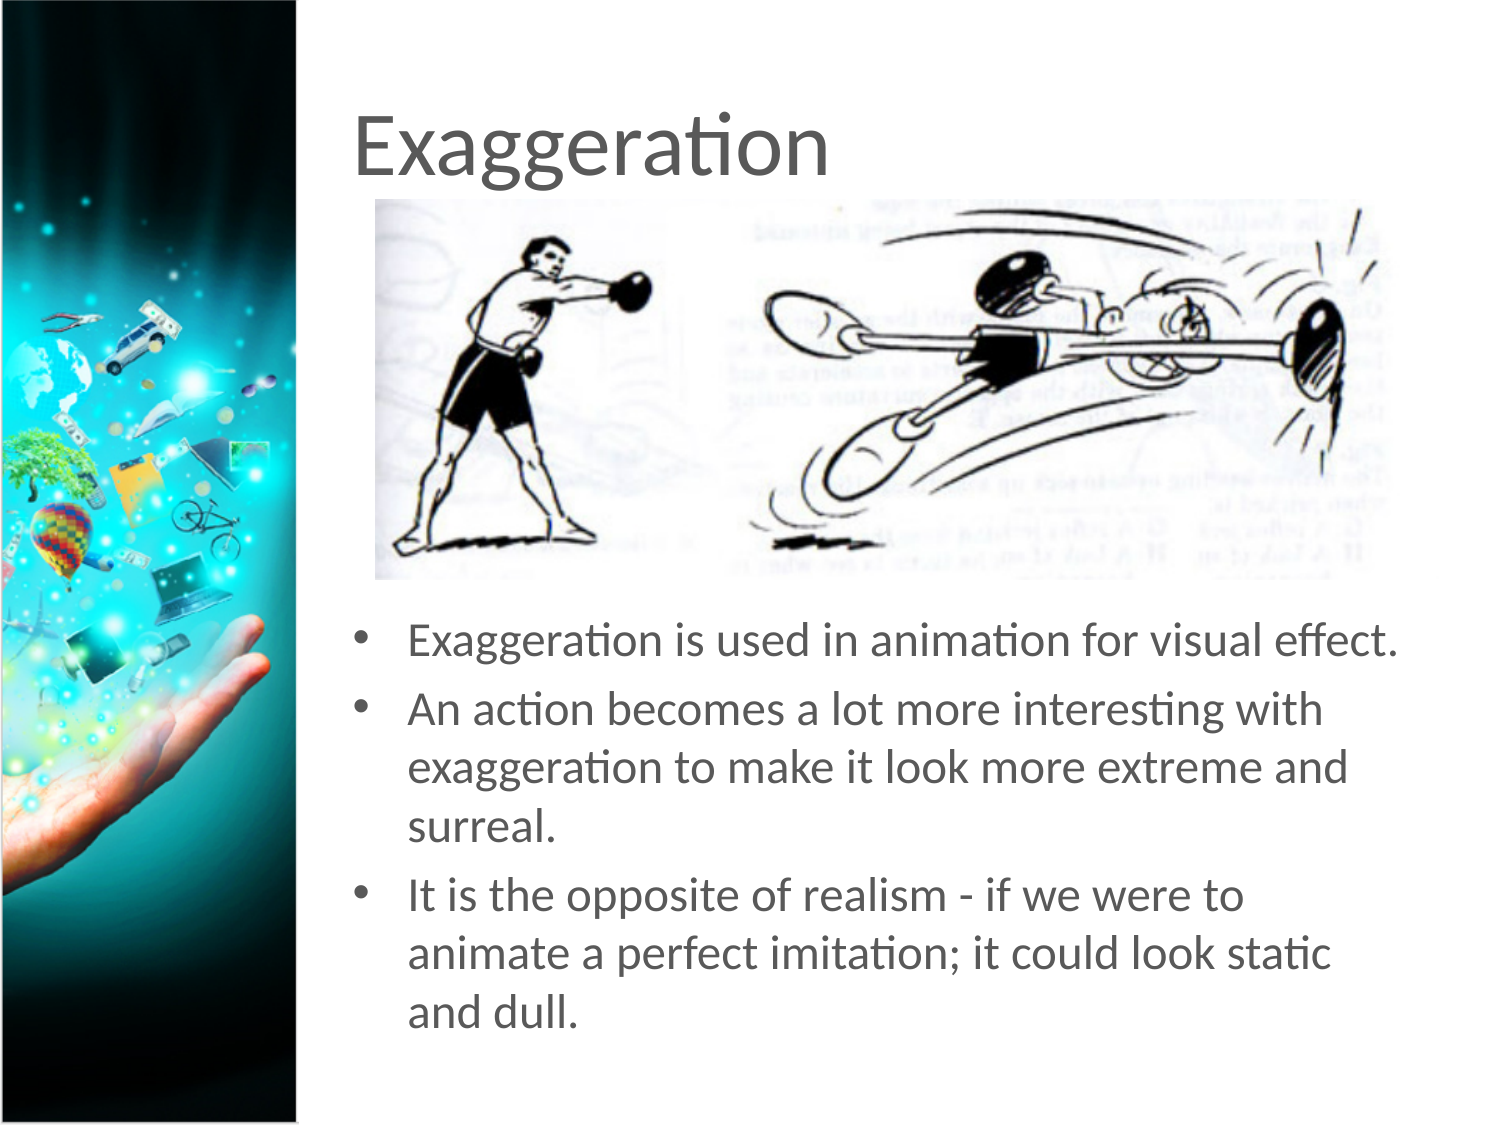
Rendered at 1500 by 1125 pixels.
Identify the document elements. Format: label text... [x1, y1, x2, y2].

picture [374, 199, 1440, 580]
title Exaggeration [337, 45, 1425, 233]
picture [0, 0, 299, 1125]
list Exaggeration is used in animation for visual effect. An action becomes a lot more interesting with exaggeration to make it look more extreme and surreal. It is the opposite of realism - if we were to animate a perfect imitation; it could look static and dull. [337, 600, 1425, 1100]
